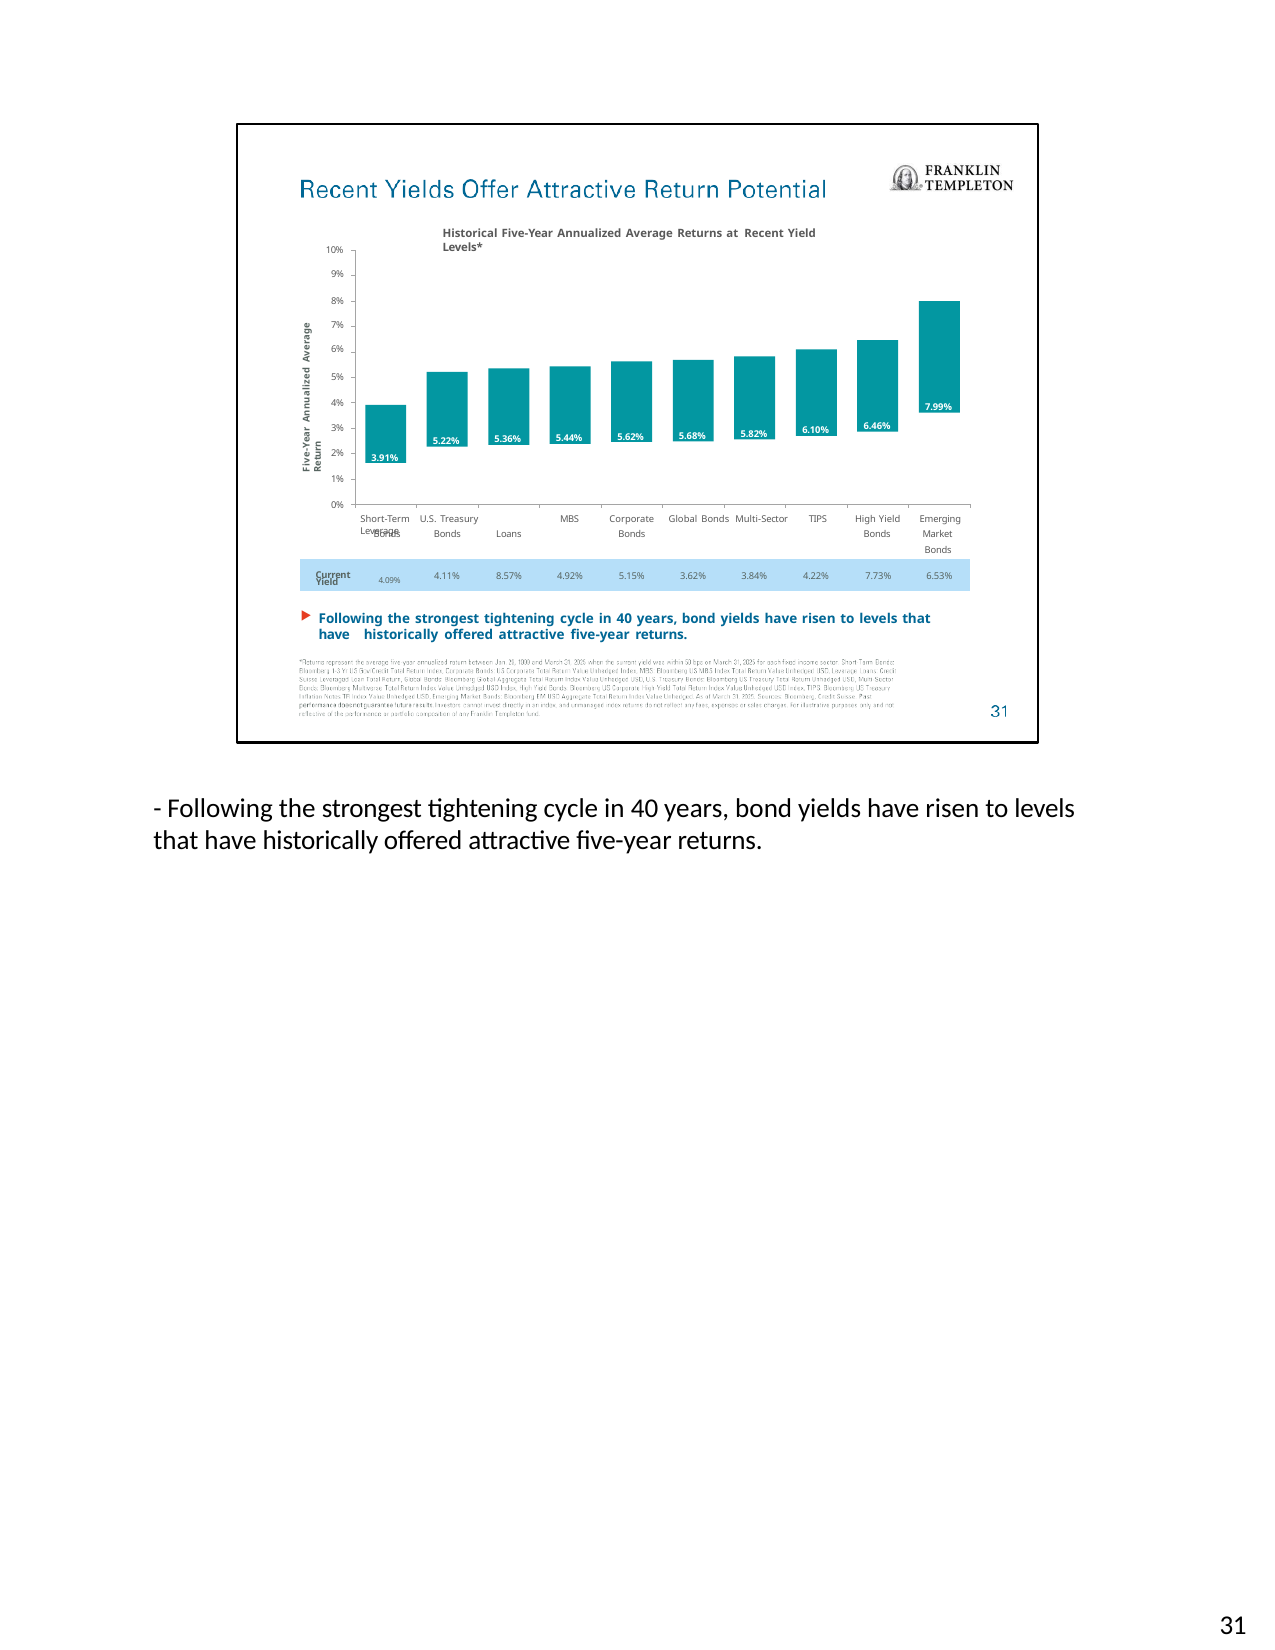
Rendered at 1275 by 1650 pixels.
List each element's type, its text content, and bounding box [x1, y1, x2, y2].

picture [300, 179, 469, 199]
text_box [236, 123, 1038, 743]
slide_number 71 [1212, 1611, 1256, 1650]
picture [388, 179, 397, 187]
picture [991, 704, 1006, 718]
picture [466, 182, 476, 196]
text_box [350, 249, 971, 509]
text_box - Following the strongest tightening cycle in 40 years, bond yields have risen to levels that have historically offered attractive five-year returns. [151, 788, 1088, 856]
picture [889, 163, 1014, 192]
picture [298, 659, 896, 718]
picture [472, 179, 825, 199]
